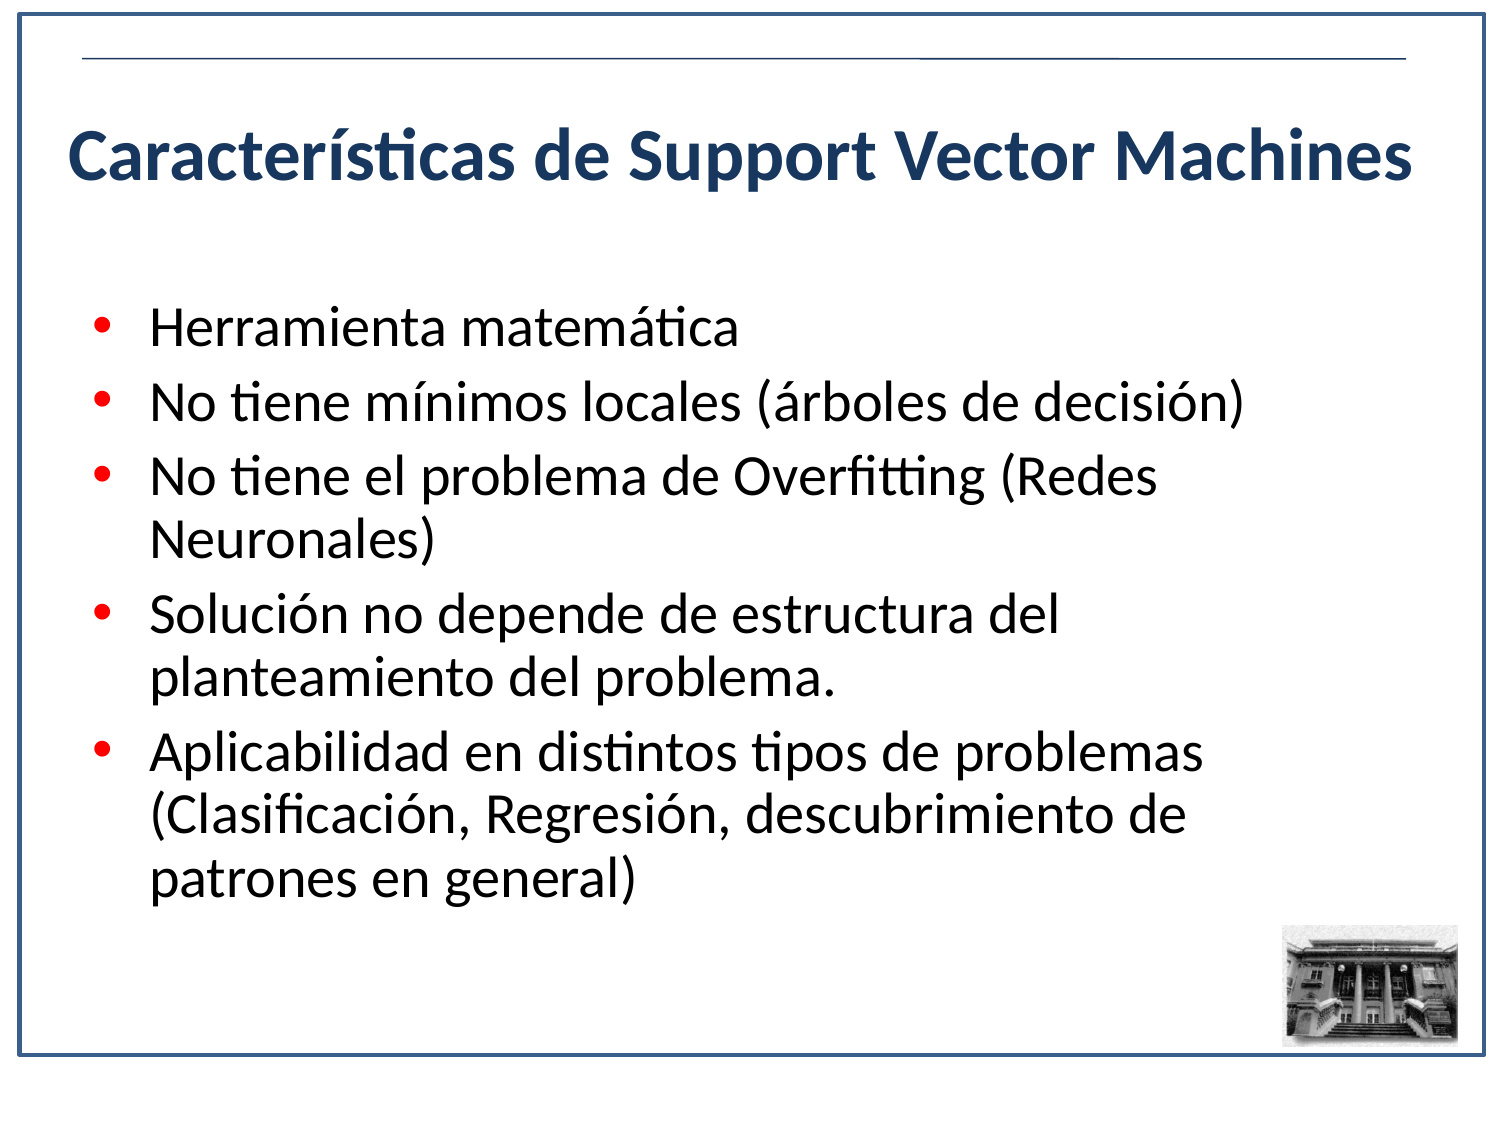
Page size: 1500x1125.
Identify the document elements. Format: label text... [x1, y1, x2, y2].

list Herramienta matemática No tiene mínimos locales (árboles de decisión) No tiene el problema de Overfitting (Redes Neuronales) Solución no depende de estructura del planteamiento del problema. Aplicabilidad en distintos tipos de problemas (Clasificación, Regresión, descubrimiento de patrones en general) [77, 288, 1403, 877]
picture [1282, 925, 1458, 1047]
title Características de Support Vector Machines [52, 77, 1449, 224]
